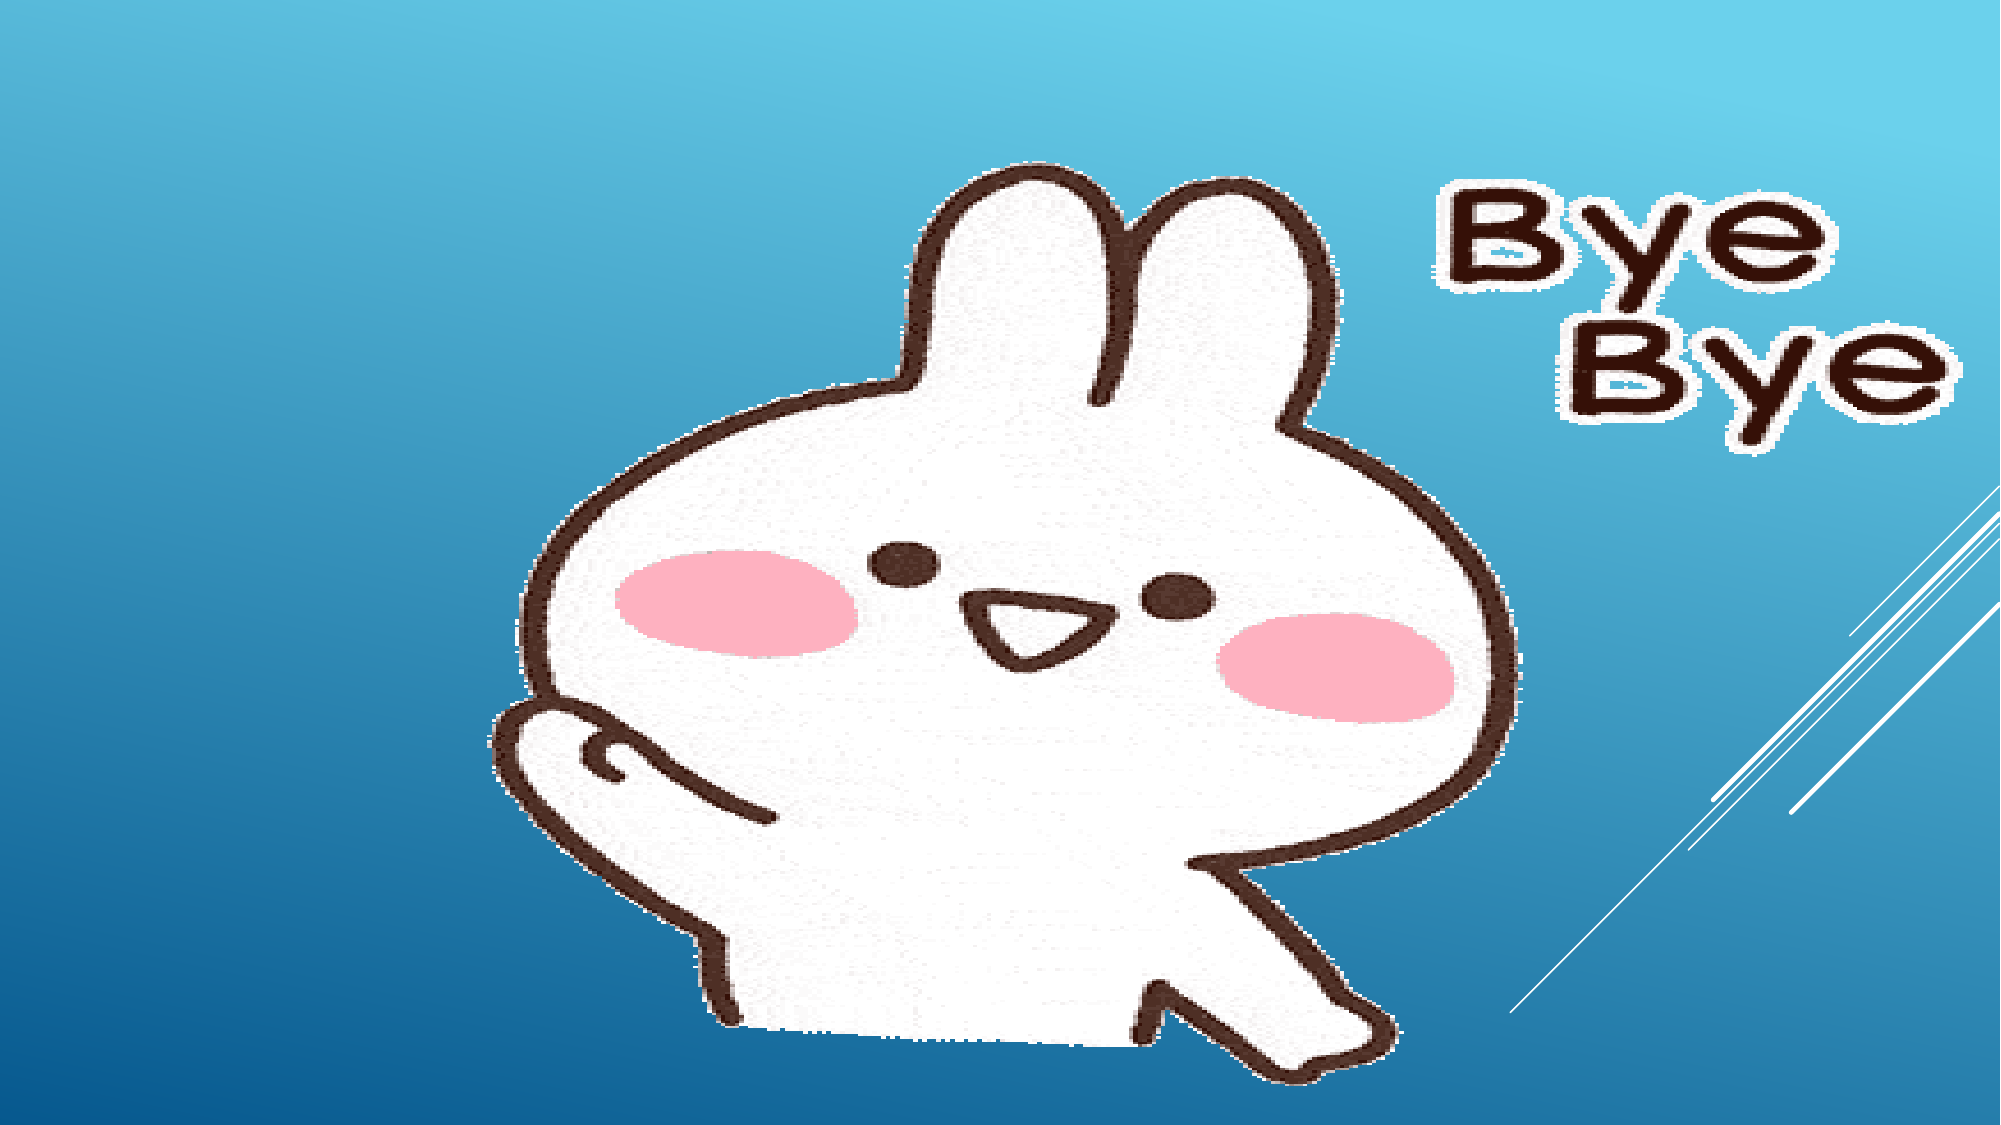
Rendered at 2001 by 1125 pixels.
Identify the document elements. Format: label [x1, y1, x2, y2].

list [350, 161, 2000, 1106]
